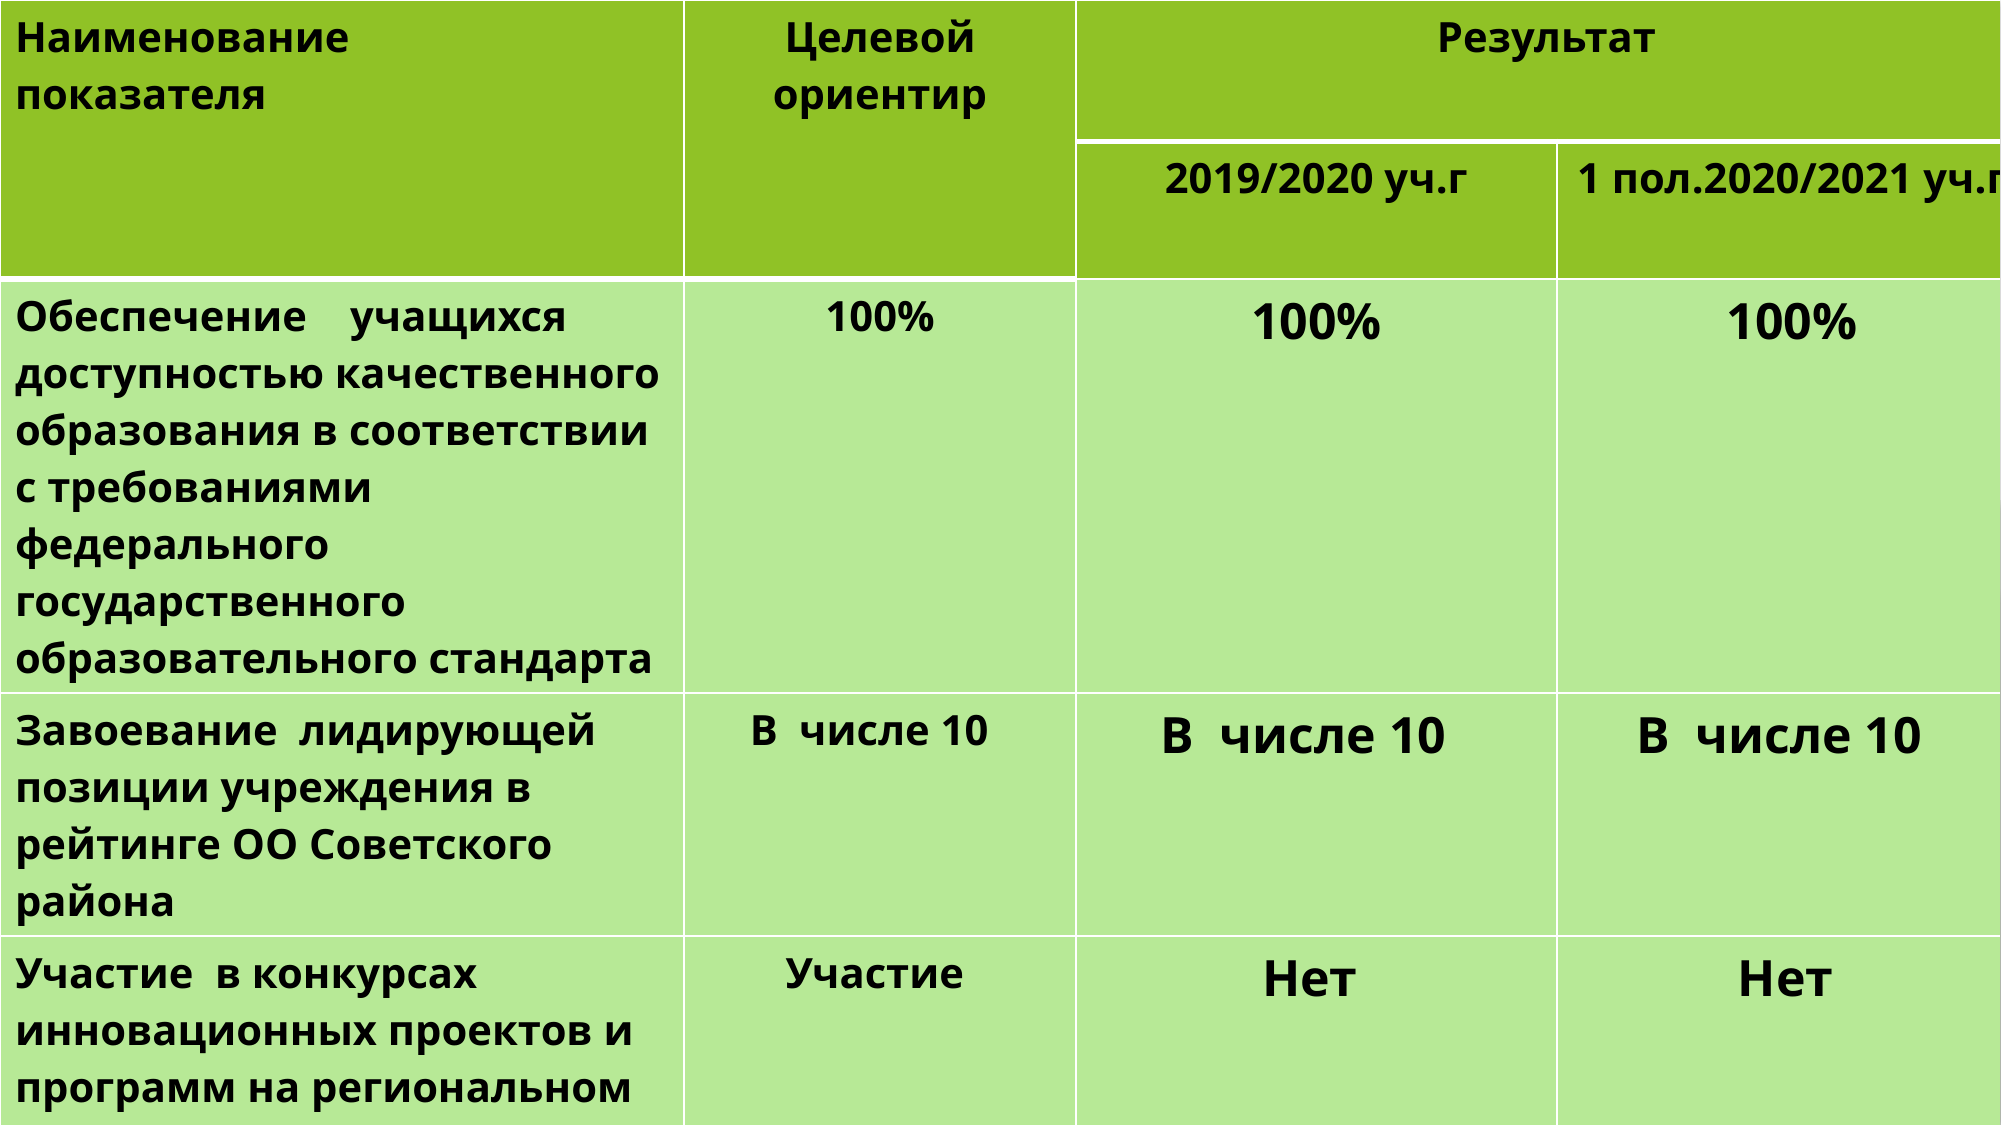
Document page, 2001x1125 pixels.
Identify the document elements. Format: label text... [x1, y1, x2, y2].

table_cell Нет [1077, 937, 1556, 1125]
table_cell Нет [1558, 937, 2000, 1125]
table_cell Участие в конкурсах инновационных проектов и программ на региональном уровне [1, 937, 683, 1125]
table_cell 100% [685, 282, 1075, 692]
table_cell 100% [1558, 280, 2000, 692]
table_cell 2019/2020 уч.г [1077, 144, 1556, 278]
table_cell 1 пол.2020/2021 уч.г [1558, 144, 2000, 278]
table_cell В числе 10 [685, 694, 1075, 935]
table_header Результат [1077, 1, 2000, 139]
table_header Наименование показателя [1, 1, 683, 276]
table_header Целевой ориентир [685, 1, 1075, 276]
table_cell Участие [685, 937, 1075, 1125]
table_cell В числе 10 [1558, 694, 2000, 935]
table_cell Обеспечение учащихся доступностью качественного образования в соответствии с требованиями федерального государственного образовательного стандарта [1, 282, 683, 692]
table_cell 100% [1077, 280, 1556, 692]
table_cell Завоевание лидирующей позиции учреждения в рейтинге ОО Советского района [1, 694, 683, 935]
table_cell В числе 10 [1077, 694, 1556, 935]
